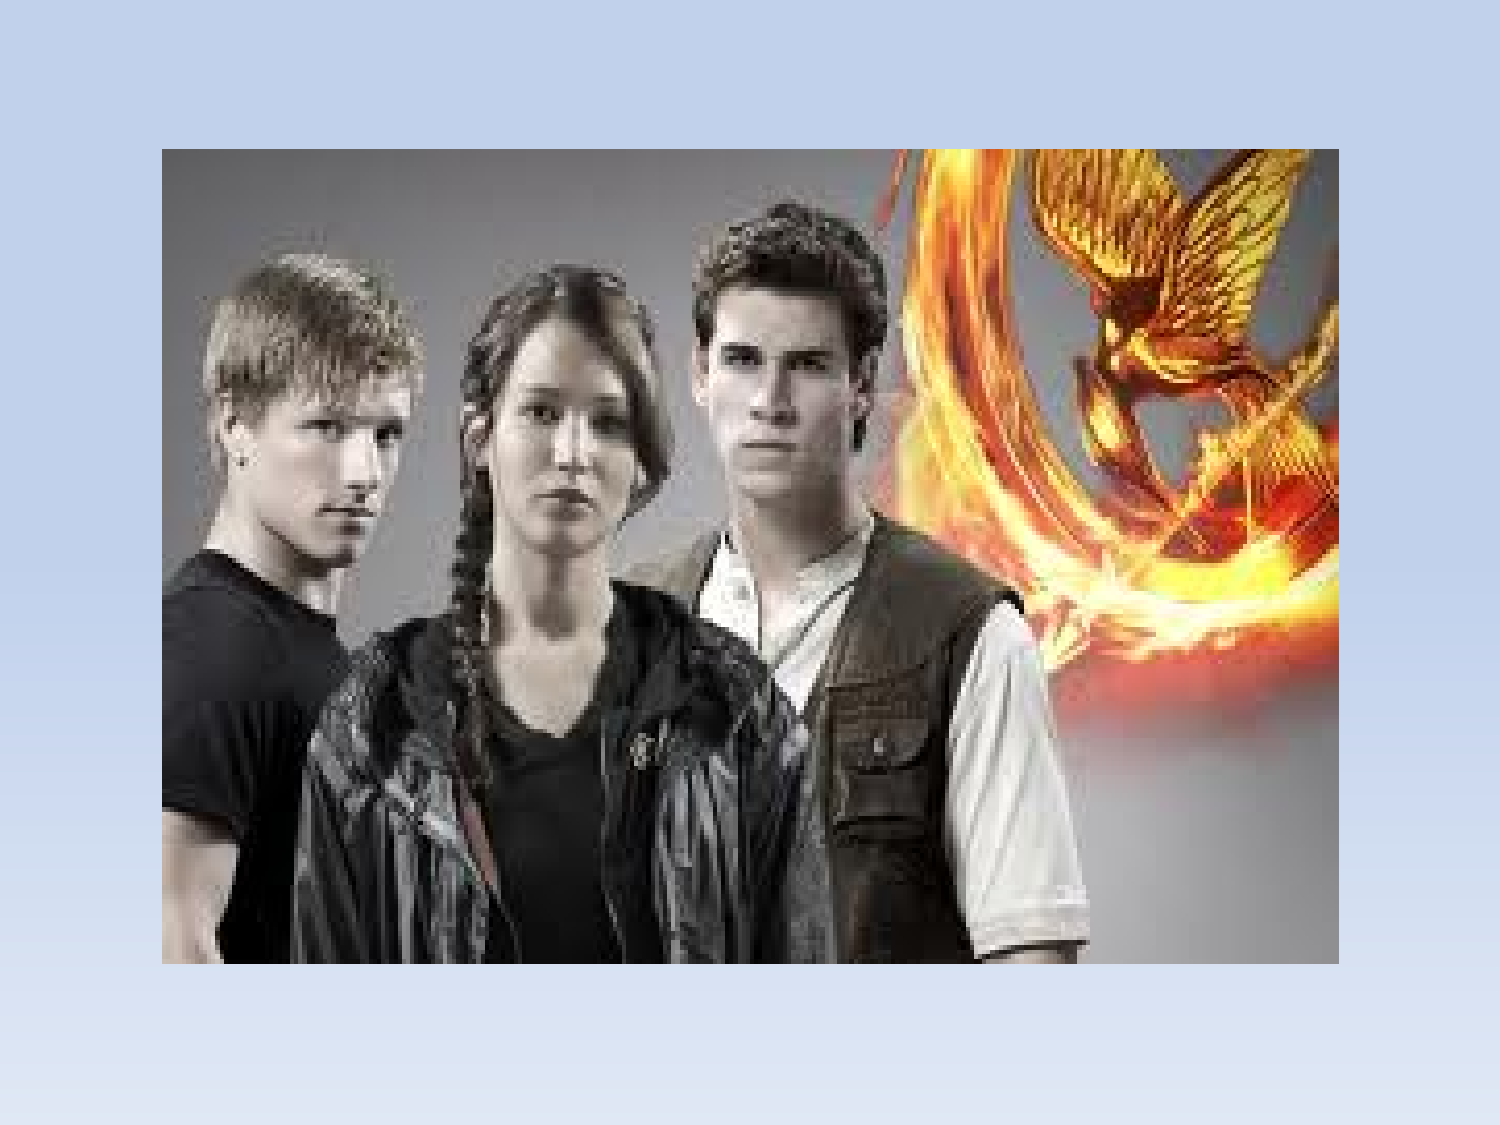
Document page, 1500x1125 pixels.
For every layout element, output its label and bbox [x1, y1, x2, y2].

picture [162, 149, 1339, 965]
